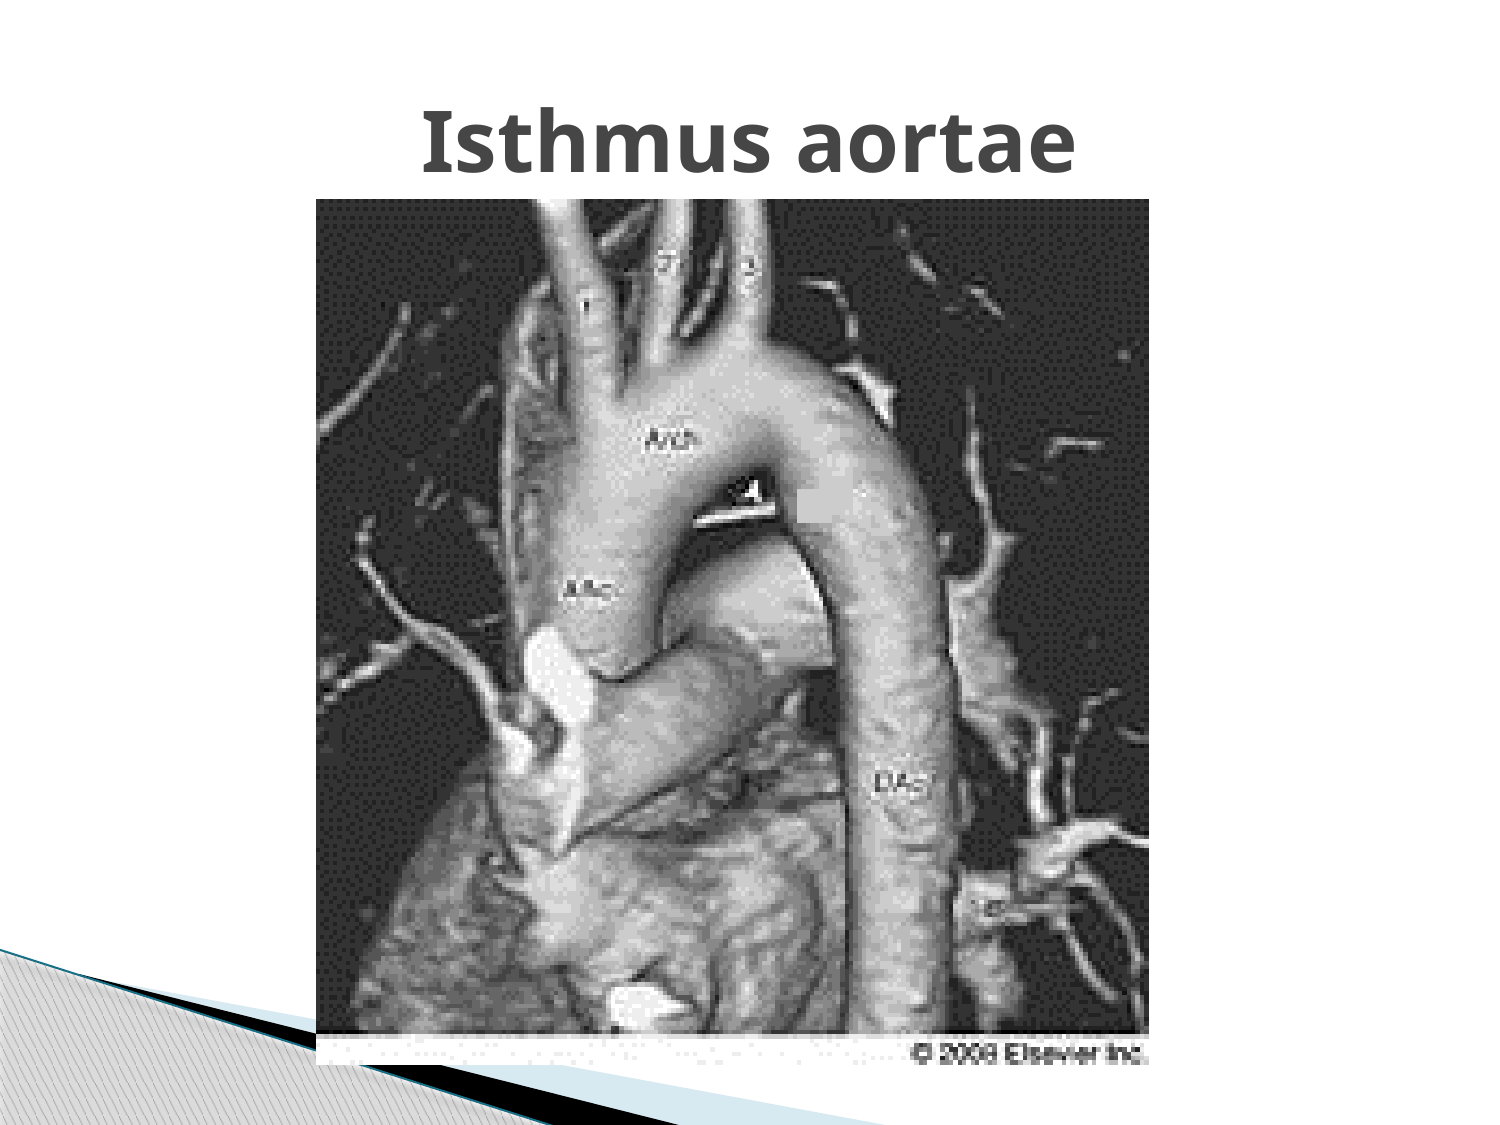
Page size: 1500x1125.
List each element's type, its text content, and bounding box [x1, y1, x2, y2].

picture [316, 198, 1149, 1066]
title Isthmus aortae [75, 45, 1425, 233]
